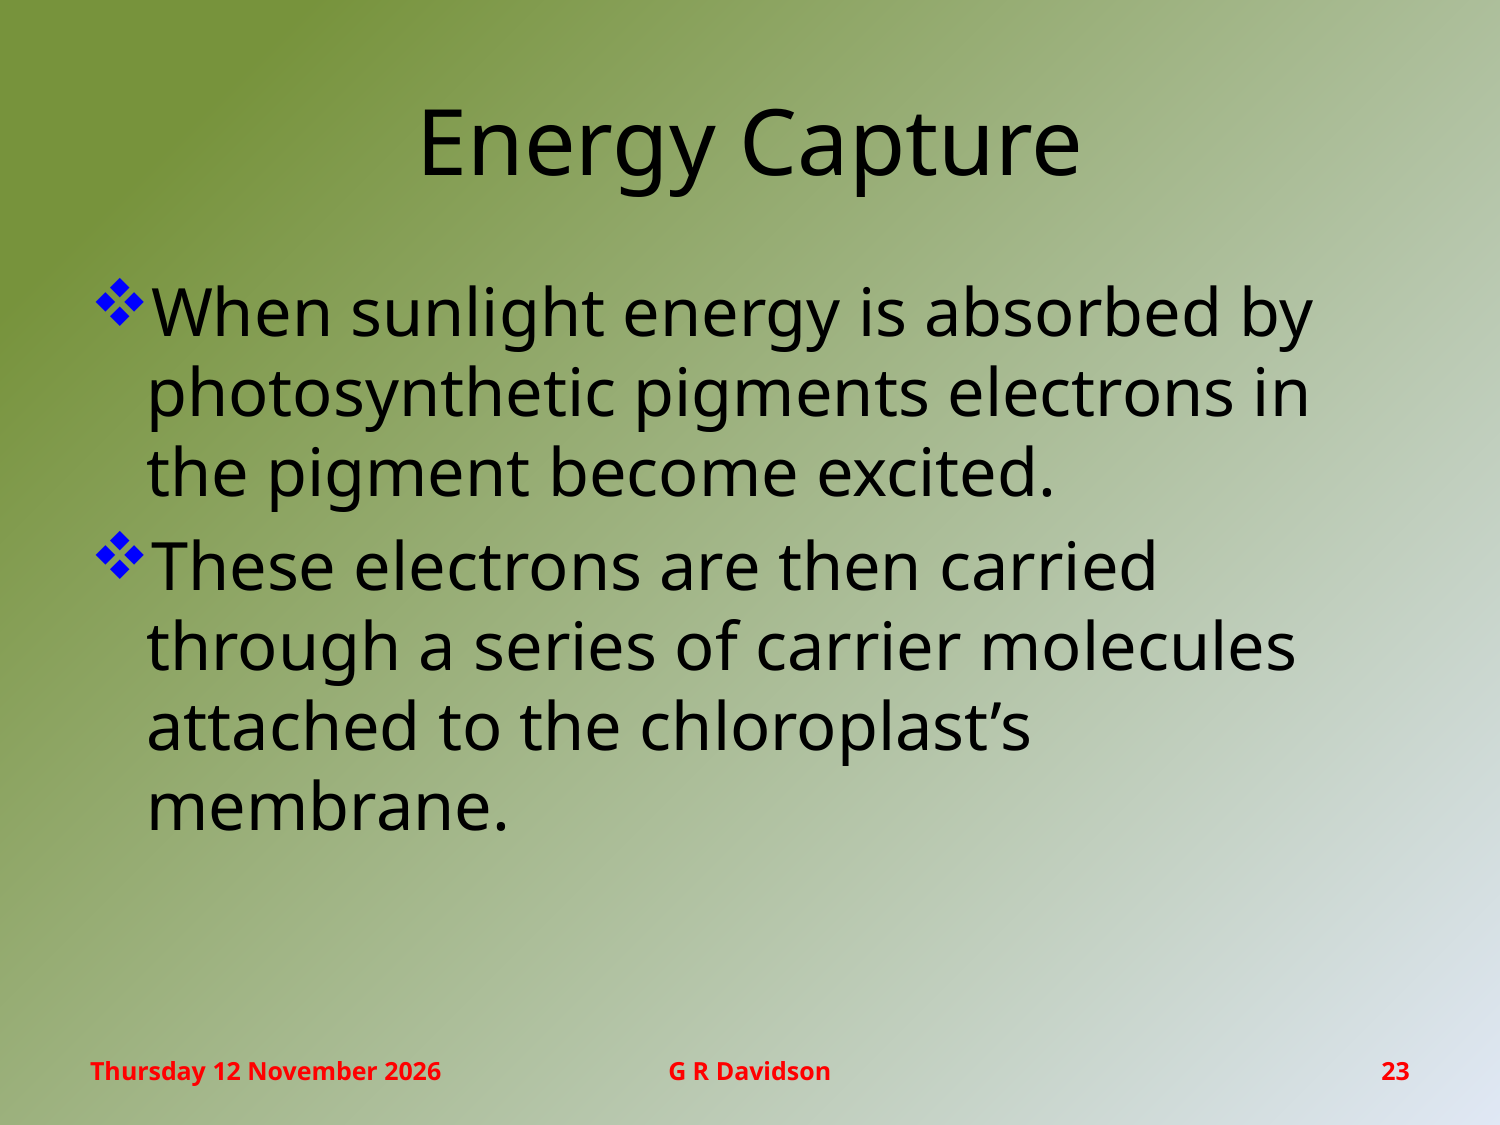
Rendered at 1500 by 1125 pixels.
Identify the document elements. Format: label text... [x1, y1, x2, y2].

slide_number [75, 1042, 512, 1103]
footer G R Davidson [512, 1042, 988, 1103]
title Energy Capture [75, 45, 1425, 233]
list When sunlight energy is absorbed by photosynthetic pigments electrons in the pigment become excited. These electrons are then carried through a series of carrier molecules attached to the chloroplast’s membrane. [75, 262, 1425, 1005]
slide_number 23 [1074, 1042, 1425, 1103]
